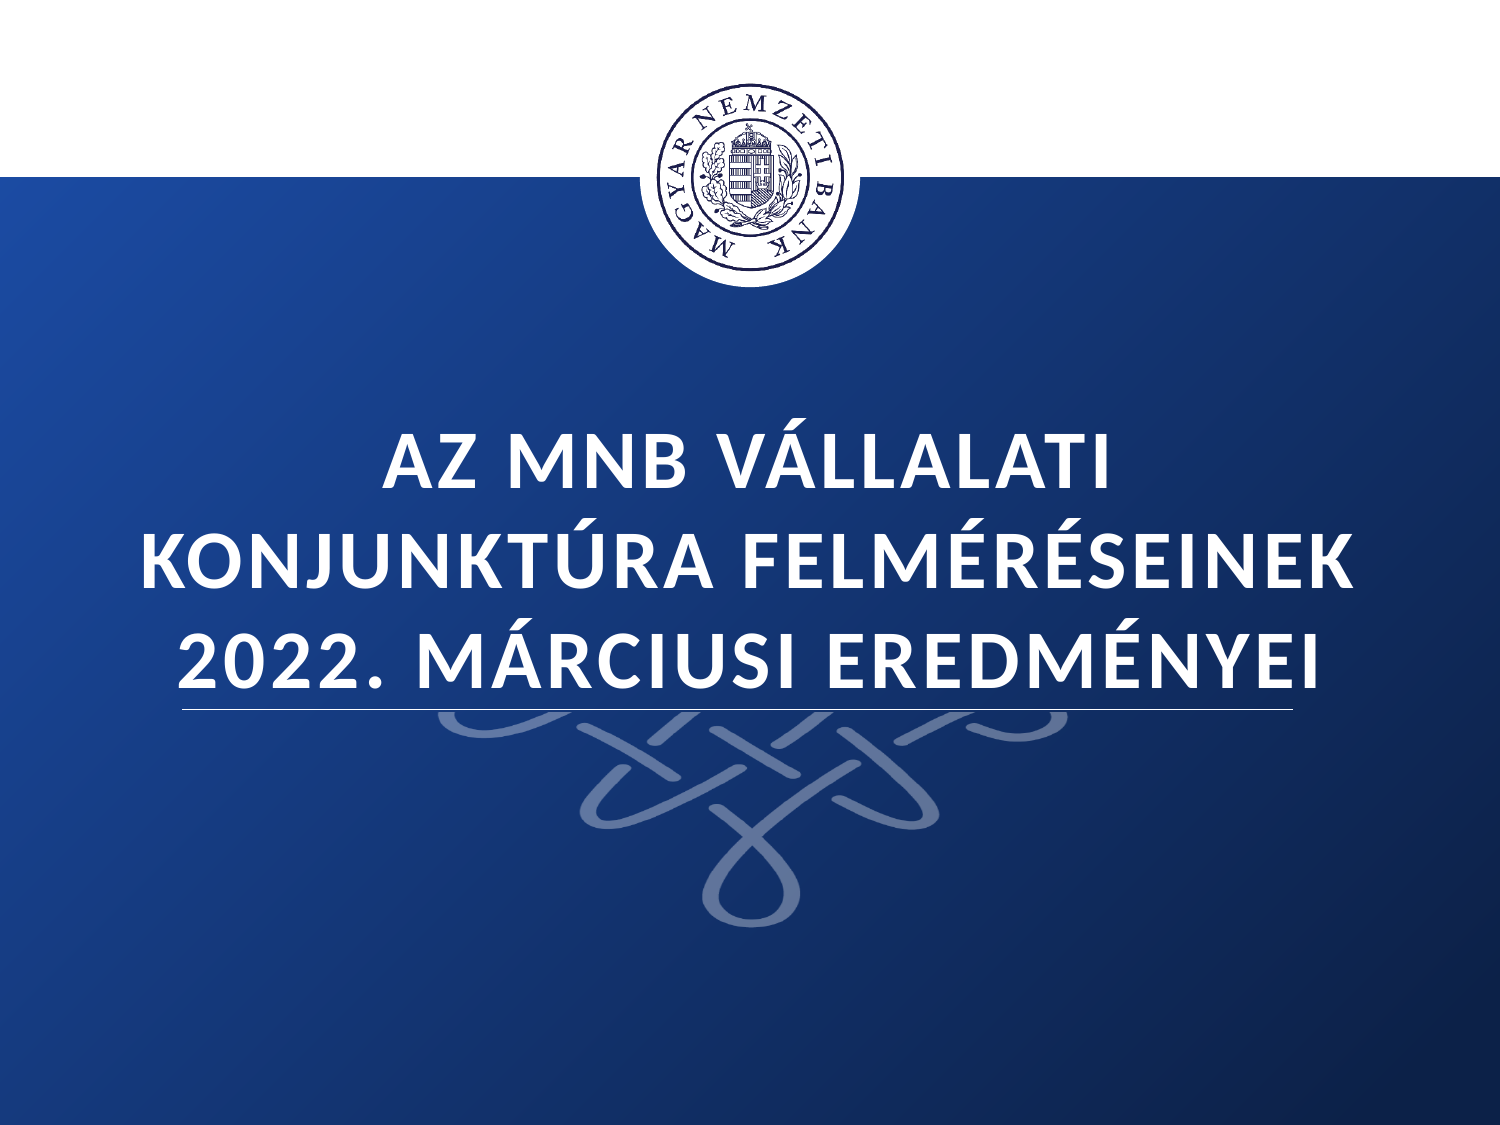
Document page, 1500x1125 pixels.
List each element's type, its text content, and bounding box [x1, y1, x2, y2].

picture [655, 82, 845, 272]
title Az mnb Vállalati Konjunktúra felméréseinek 2022. márciusi eredményei [68, 361, 1432, 723]
picture [332, 723, 1161, 974]
